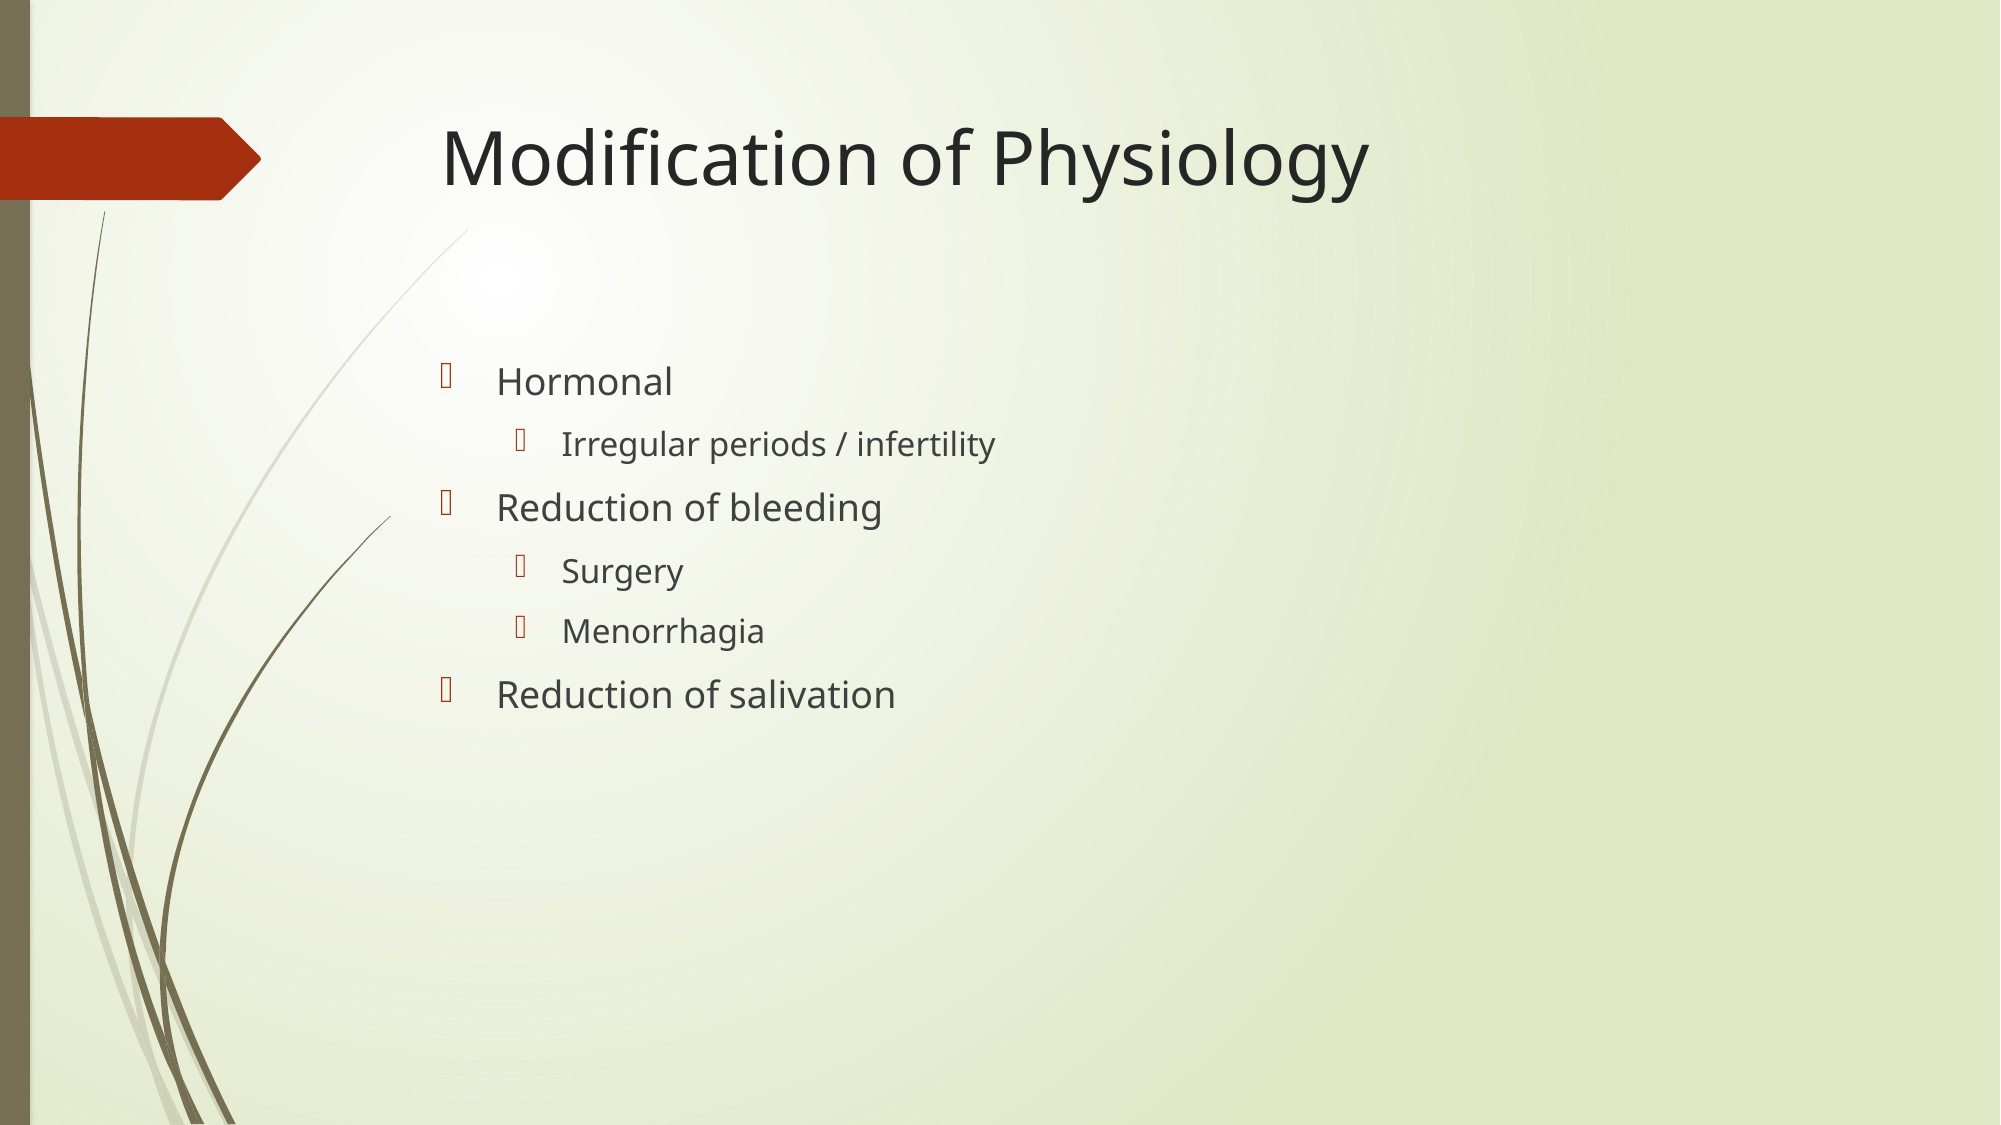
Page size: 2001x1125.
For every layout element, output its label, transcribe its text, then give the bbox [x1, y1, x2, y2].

list Hormonal Irregular periods / infertility Reduction of bleeding Surgery Menorrhagia Reduction of salivation [424, 350, 1888, 970]
title Modification of Physiology [425, 102, 1888, 313]
